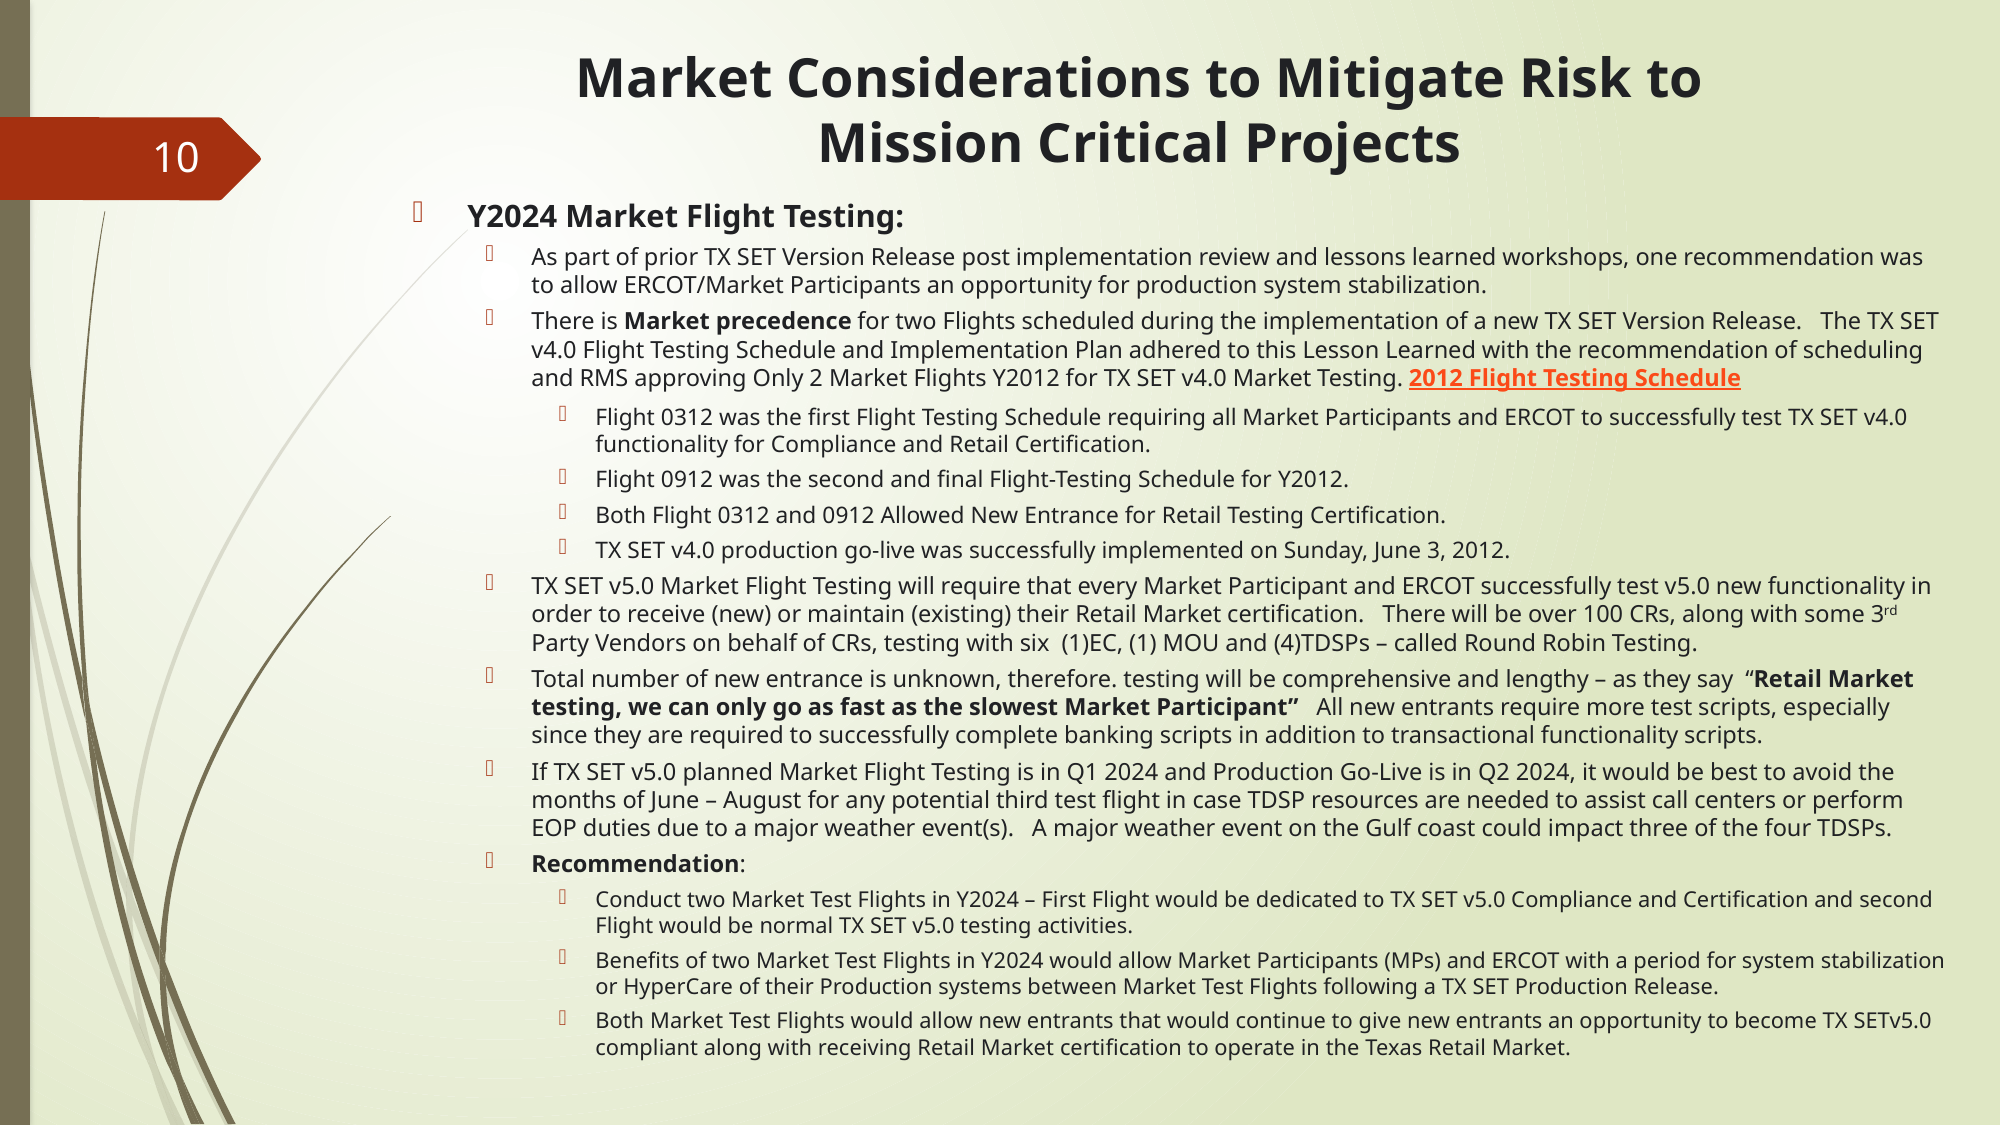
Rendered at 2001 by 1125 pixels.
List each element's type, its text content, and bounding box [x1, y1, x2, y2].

list Y2024 Market Flight Testing: As part of prior TX SET Version Release post implementation review and lessons learned workshops, one recommendation was to allow ERCOT/Market Participants an opportunity for production system stabilization. There is Market precedence for two Flights scheduled during the implementation of a new TX SET Version Release. The TX SET v4.0 Flight Testing Schedule and Implementation Plan adhered to this Lesson Learned with the recommendation of scheduling and RMS approving Only 2 Market Flights Y2012 for TX SET v4.0 Market Testing. 2012 Flight Testing Schedule Flight 0312 was the first Flight Testing Schedule requiring all Market Participants and ERCOT to successfully test TX SET v4.0 functionality for Compliance and Retail Certification. Flight 0912 was the second and final Flight-Testing Schedule for Y2012. Both Flight 0312 and 0912 Allowed New Entrance for Retail Testing Certification. TX SET v4.0 production go-live was successfully implemented on Sunday, June 3, 2012. TX SET v5.0 Market Flight Testing will require that every Market Participant and ERCOT successfully test v5.0 new functionality in order to receive (new) or maintain (existing) their Retail Market certification. There will be over 100 CRs, along with some 3rd Party Vendors on behalf of CRs, testing with six (1)EC, (1) MOU and (4)TDSPs – called Round Robin Testing. Total number of new entrance is unknown, therefore. testing will be comprehensive and lengthy – as they say “Retail Market testing, we can only go as fast as the slowest Market Participant” All new entrants require more test scripts, especially since they are required to successfully complete banking scripts in addition to transactional functionality scripts. If TX SET v5.0 planned Market Flight Testing is in Q1 2024 and Production Go-Live is in Q2 2024, it would be best to avoid the months of June – August for any potential third test flight in case TDSP resources are needed to assist call centers or perform EOP duties due to a major weather event(s). A major weather event on the Gulf coast could impact three of the four TDSPs. Recommendation: Conduct two Market Test Flights in Y2024 – First Flight would be dedicated to TX SET v5.0 Compliance and Certification and second Flight would be normal TX SET v5.0 testing activities. Benefits of two Market Test Flights in Y2024 would allow Market Participants (MPs) and ERCOT with a period for system stabilization or HyperCare of their Production systems between Market Test Flights following a TX SET Production Release. Both Market Test Flights would allow new entrants that would continue to give new entrants an opportunity to become TX SETv5.0 compliant along with receiving Retail Market certification to operate in the Texas Retail Market. [397, 189, 1967, 1110]
title Market Considerations to Mitigate Risk to Mission Critical Projects [397, 35, 1896, 182]
slide_number 10 [87, 129, 216, 190]
